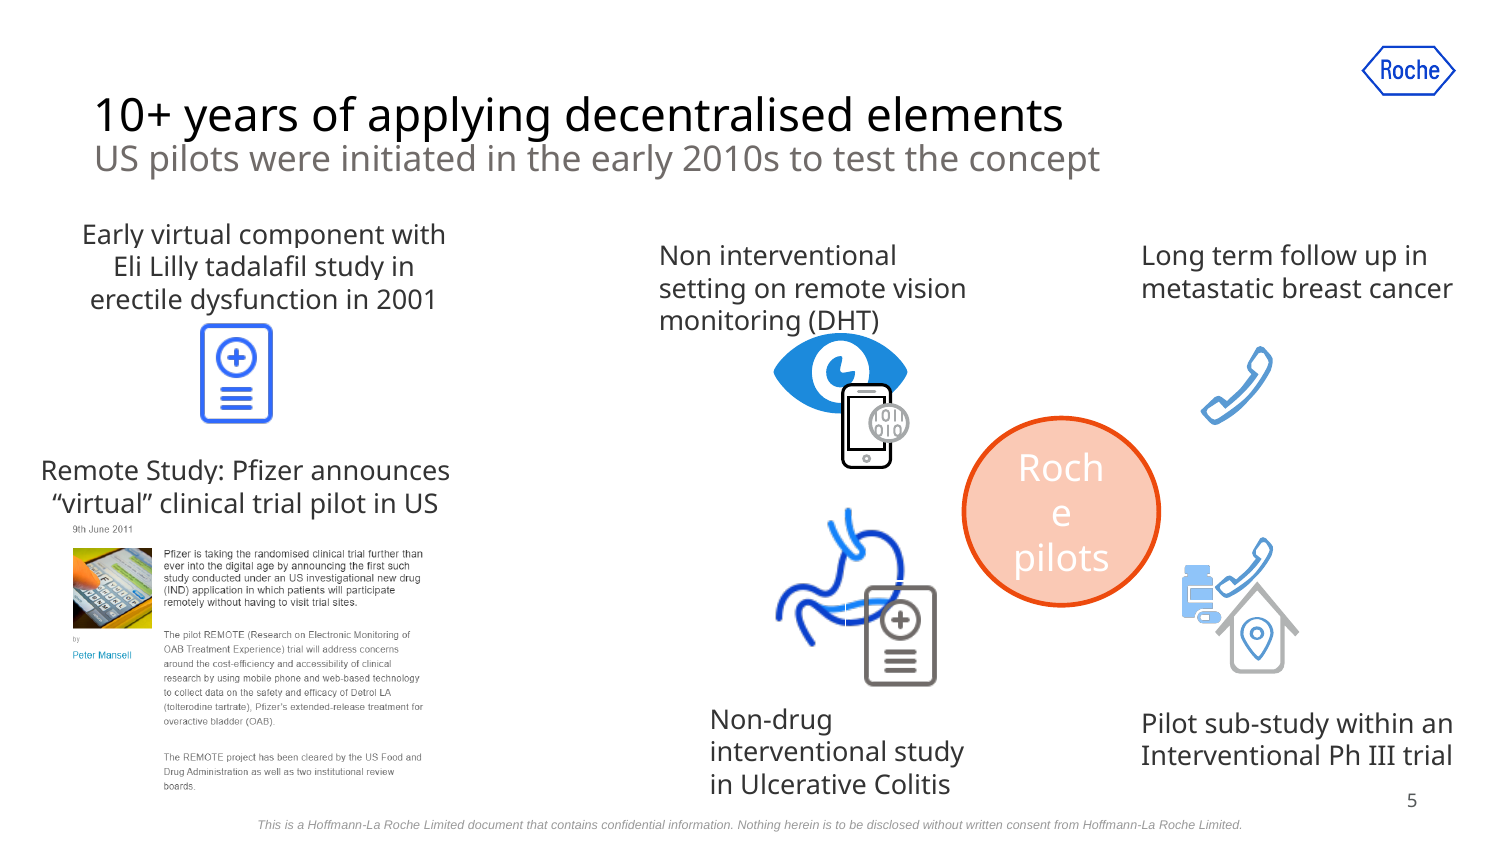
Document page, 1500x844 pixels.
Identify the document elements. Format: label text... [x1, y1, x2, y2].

text_box Non-drug interventional study in Ulcerative Colitis [694, 687, 1007, 790]
text_box [773, 333, 908, 414]
subtitle US pilots were initiated in the early 2010s to test the concept [93, 118, 1313, 191]
text_box [1239, 537, 1274, 592]
text_box [1240, 617, 1274, 661]
text_box Long term follow up in metastatic breast cancer [1126, 223, 1475, 319]
title 10+ years of applying decentralised elements [93, 70, 1313, 118]
picture [1359, 43, 1458, 97]
text_box Roche pilots [963, 418, 1159, 606]
text_box [1200, 346, 1273, 426]
text_box Non interventional setting on remote vision monitoring (DHT) [643, 223, 1007, 384]
picture [54, 513, 437, 796]
text_box Early virtual component with Eli Lilly tadalafil study in erectile dysfunction in 2001 [52, 202, 476, 330]
text_box Pilot sub-study within an Interventional Ph III trial [1126, 691, 1475, 787]
text_box This is a Hoffmann-La Roche Limited document that contains confidential information. Nothing herein is to be disclosed without written consent from Hoffmann-La Roche Limited. [0, 790, 1500, 844]
text_box [1229, 581, 1300, 674]
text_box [842, 384, 909, 468]
picture [181, 319, 291, 428]
text_box Remote Study: Pfizer announces “virtual” clinical trial pilot in US [11, 438, 480, 534]
picture [762, 502, 955, 691]
picture [1167, 559, 1235, 629]
